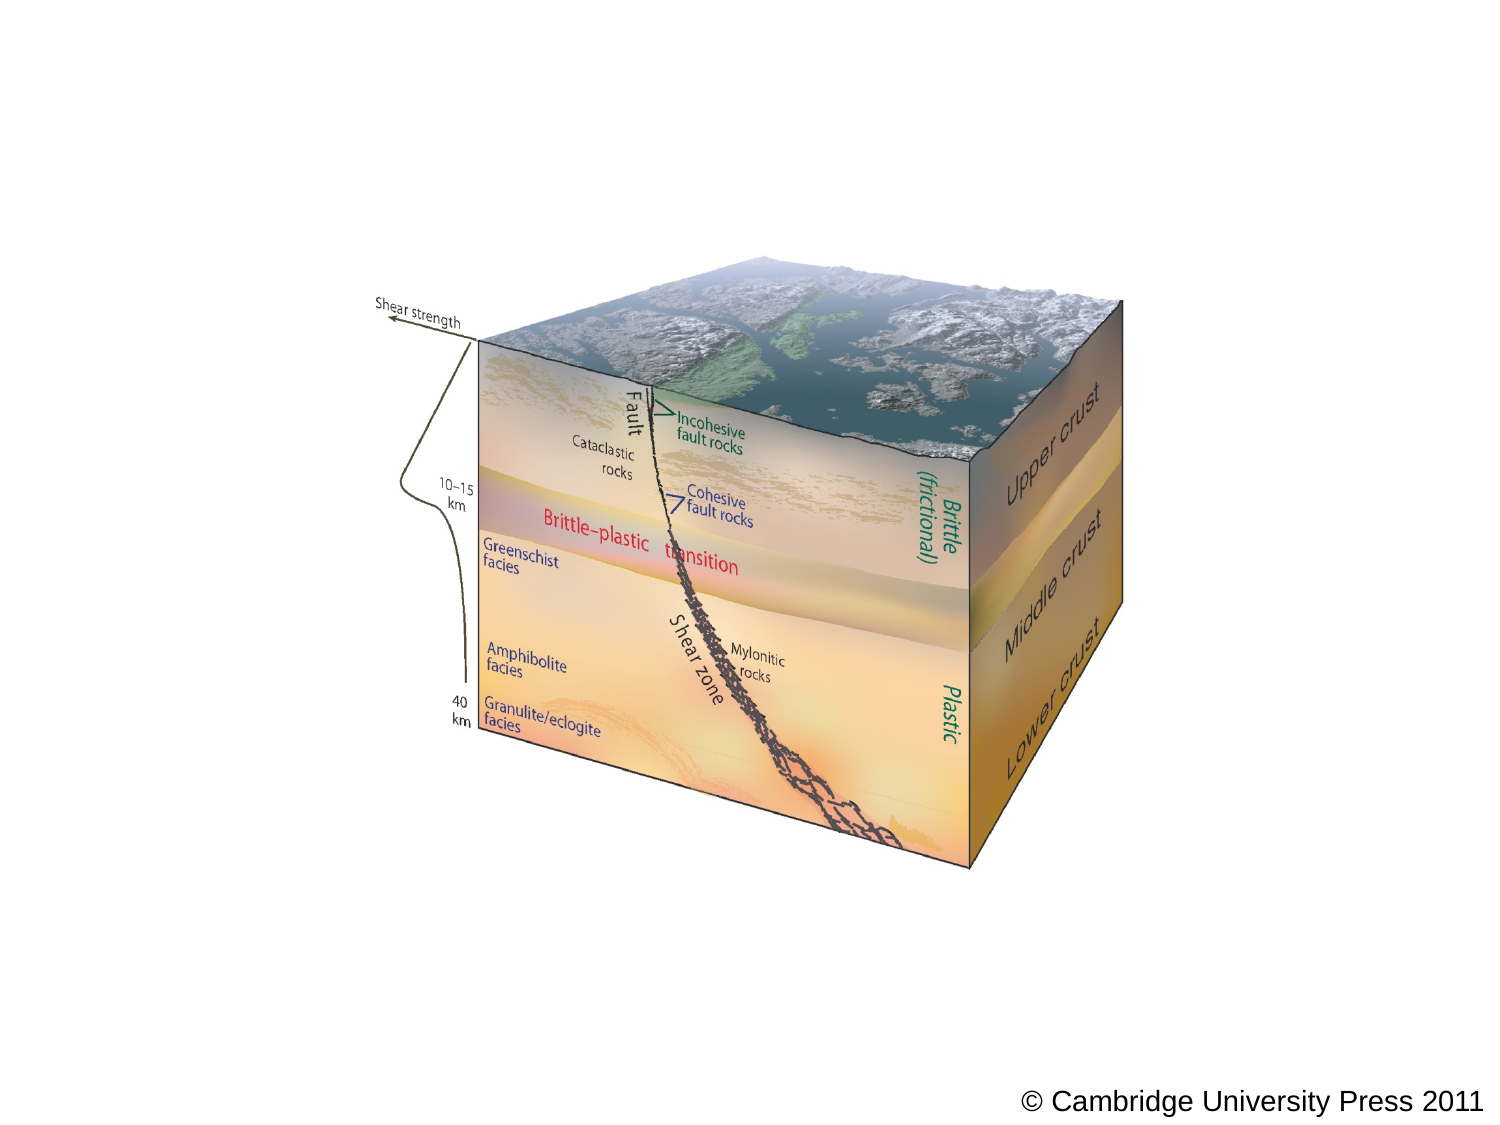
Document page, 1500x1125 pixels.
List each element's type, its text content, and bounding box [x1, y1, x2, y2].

text_box © Cambridge University Press 2011 [915, 1074, 1500, 1125]
picture [375, 254, 1125, 870]
